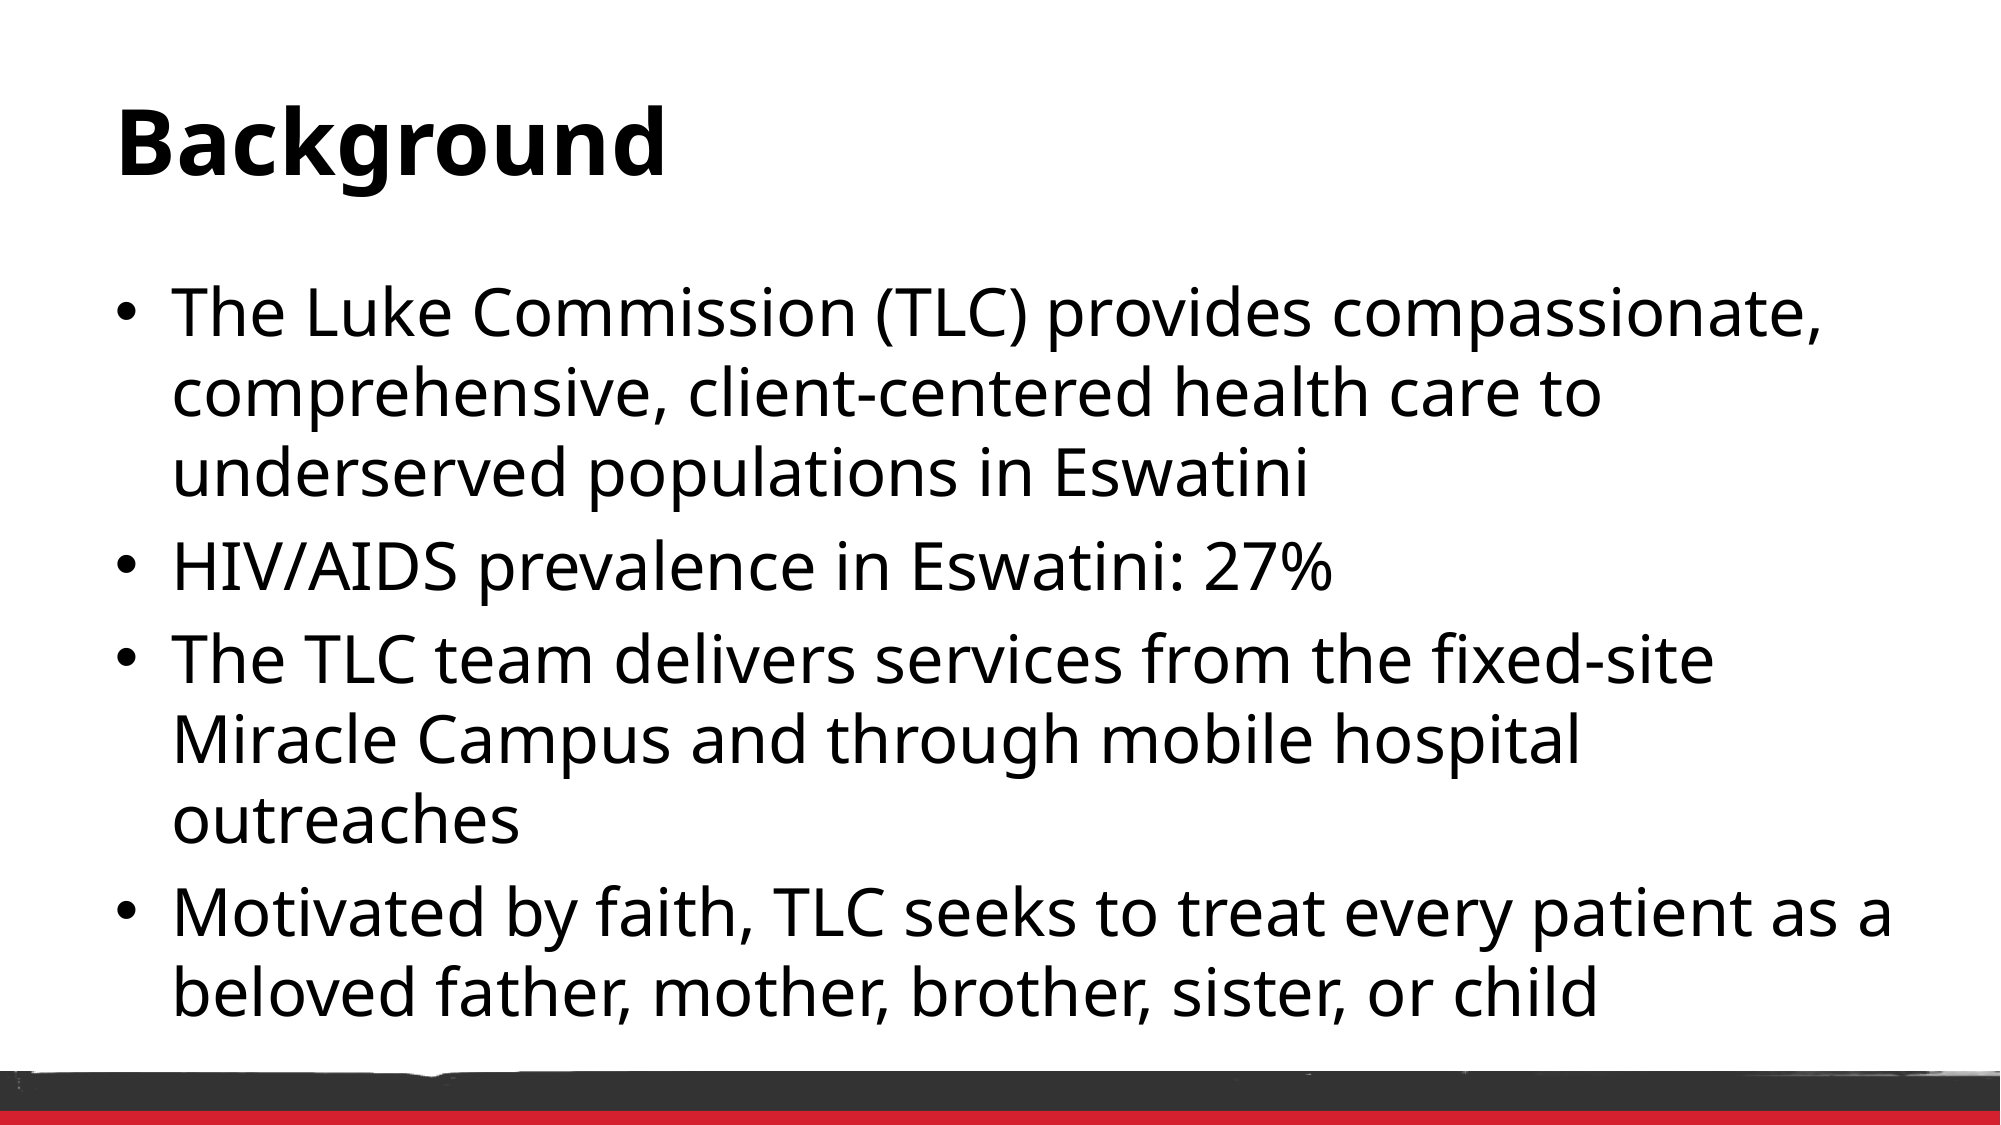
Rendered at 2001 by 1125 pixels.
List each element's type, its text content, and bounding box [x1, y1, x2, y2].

list The Luke Commission (TLC) provides compassionate, comprehensive, client-centered health care to underserved populations in Eswatini HIV/AIDS prevalence in Eswatini: 27% The TLC team delivers services from the fixed-site Miracle Campus and through mobile hospital outreaches Motivated by faith, TLC seeks to treat every patient as a beloved father, mother, brother, sister, or child [99, 262, 1925, 1025]
picture [0, 1062, 2000, 1110]
title Background [99, 45, 1900, 233]
